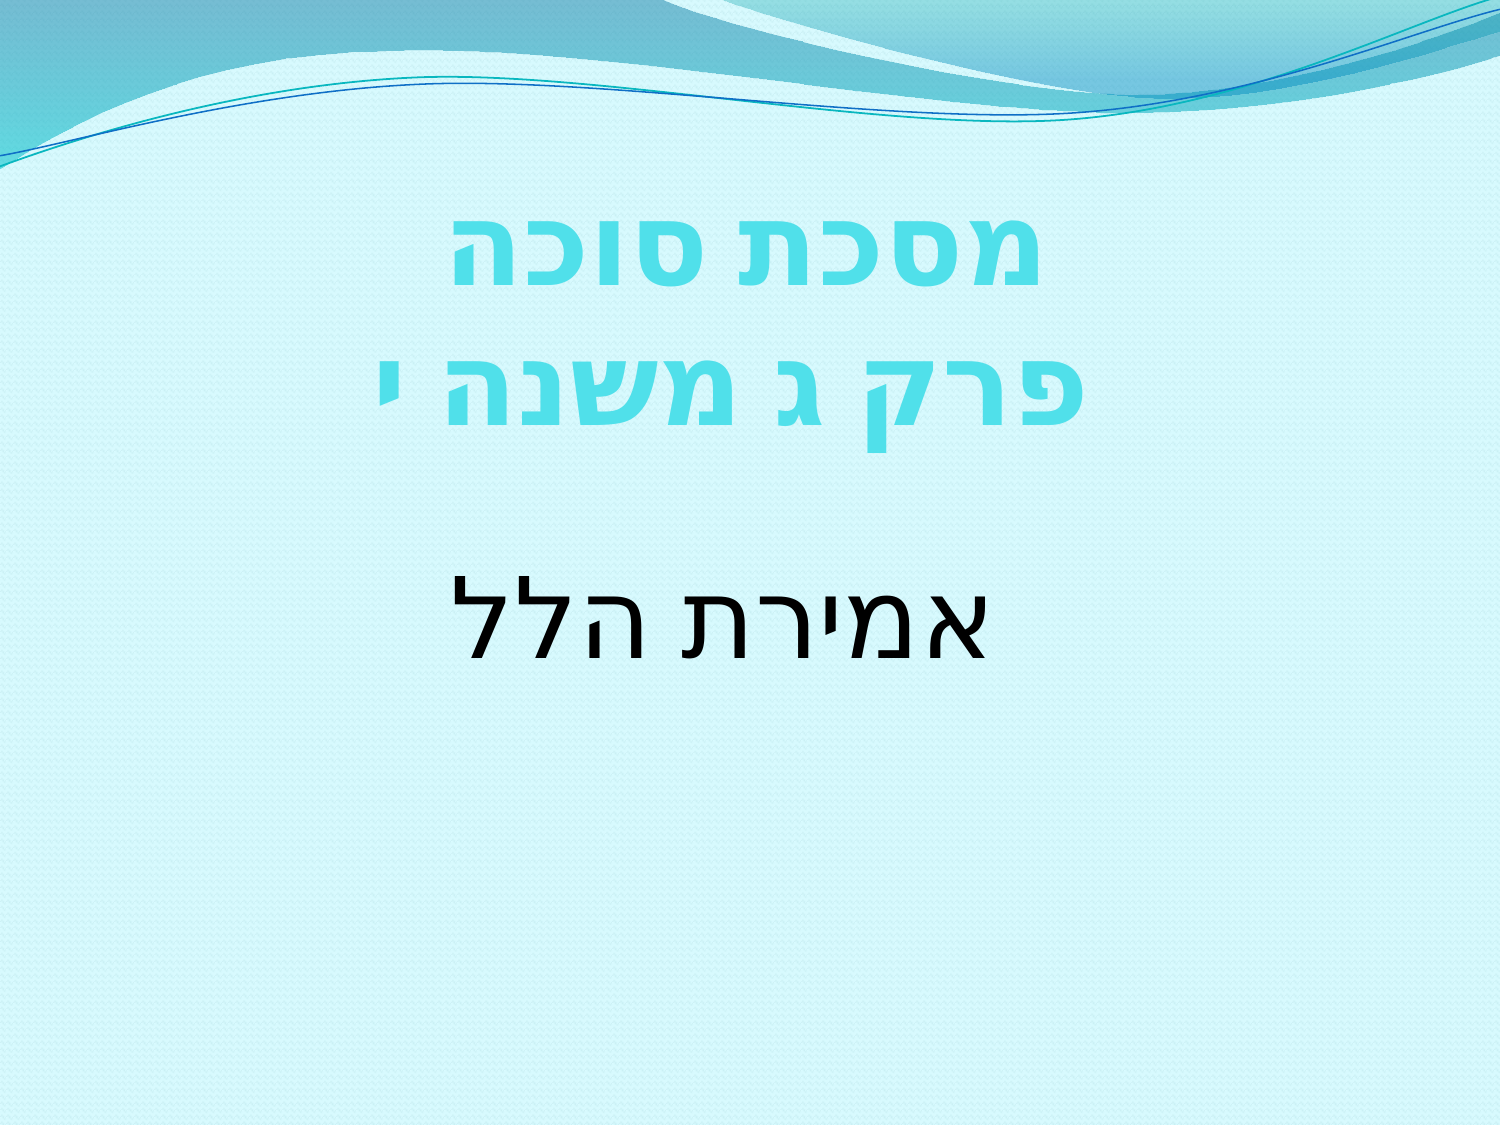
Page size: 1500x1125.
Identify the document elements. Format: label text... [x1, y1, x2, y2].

subtitle אמירת הלל [76, 538, 1366, 827]
title מסכת סוכה פרק ג משנה י [88, 149, 1377, 449]
